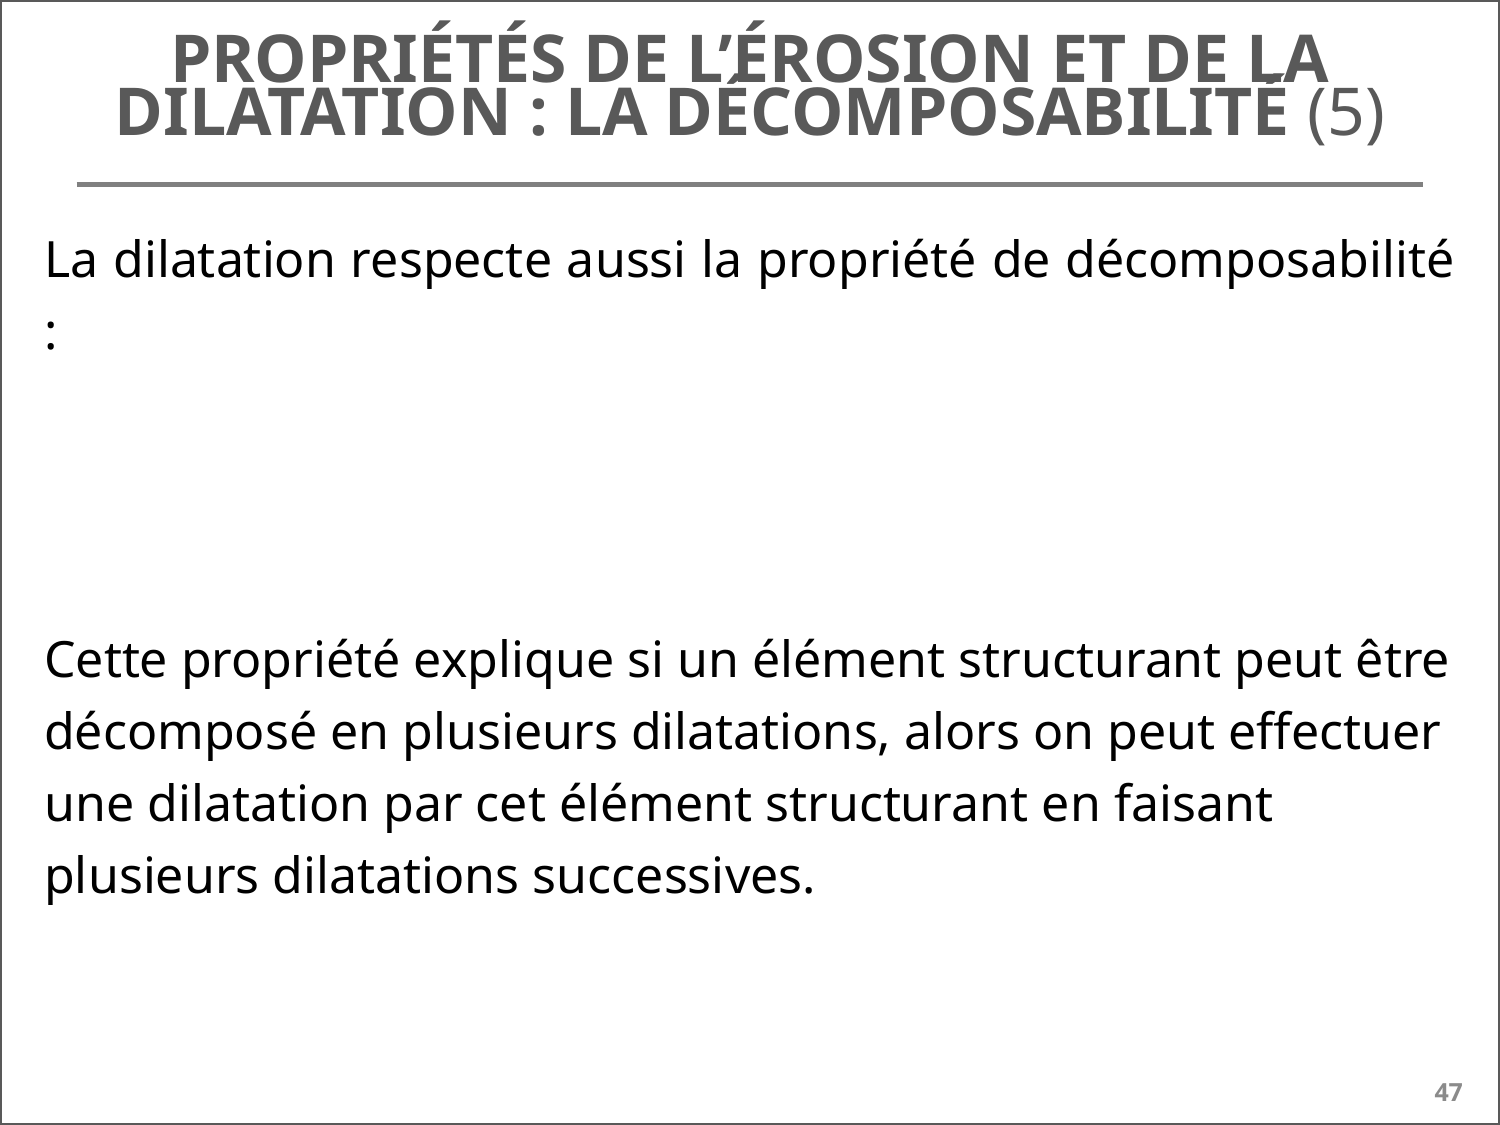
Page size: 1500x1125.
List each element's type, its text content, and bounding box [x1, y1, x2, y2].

title Propriétés de l’érosion et de la dilatation : la décomposabilité (5) [75, 19, 1425, 173]
slide_number 47 [1128, 1070, 1478, 1119]
list La dilatation respecte aussi la propriété de décomposabilité : Cette propriété explique si un élément structurant peut être décomposé en plusieurs dilatations, alors on peut effectuer une dilatation par cet élément structurant en faisant plusieurs dilatations successives. [29, 208, 1471, 1059]
